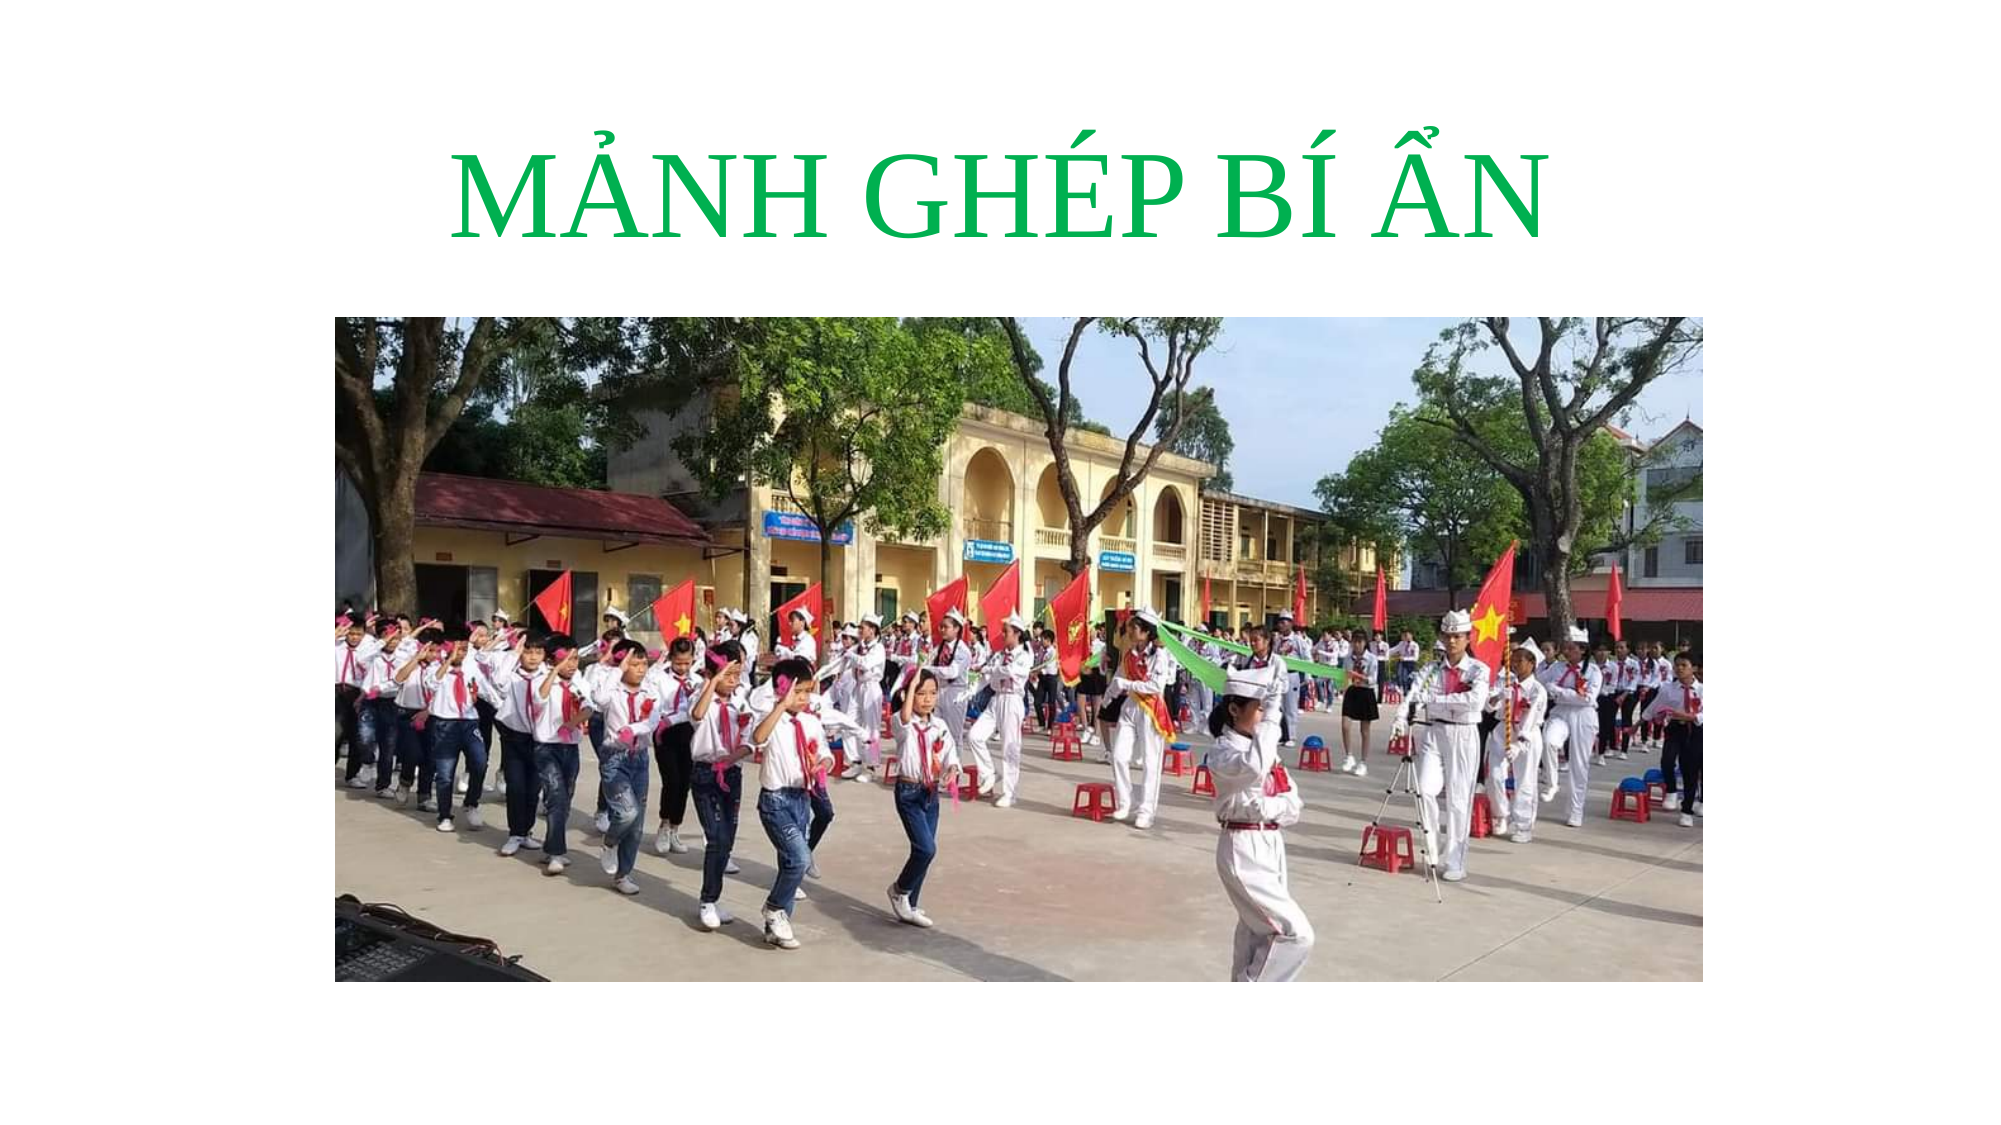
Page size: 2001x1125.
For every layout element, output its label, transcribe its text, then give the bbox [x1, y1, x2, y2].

picture [335, 317, 1703, 982]
title MẢNH GHÉP BÍ ẨN [249, 73, 1750, 273]
